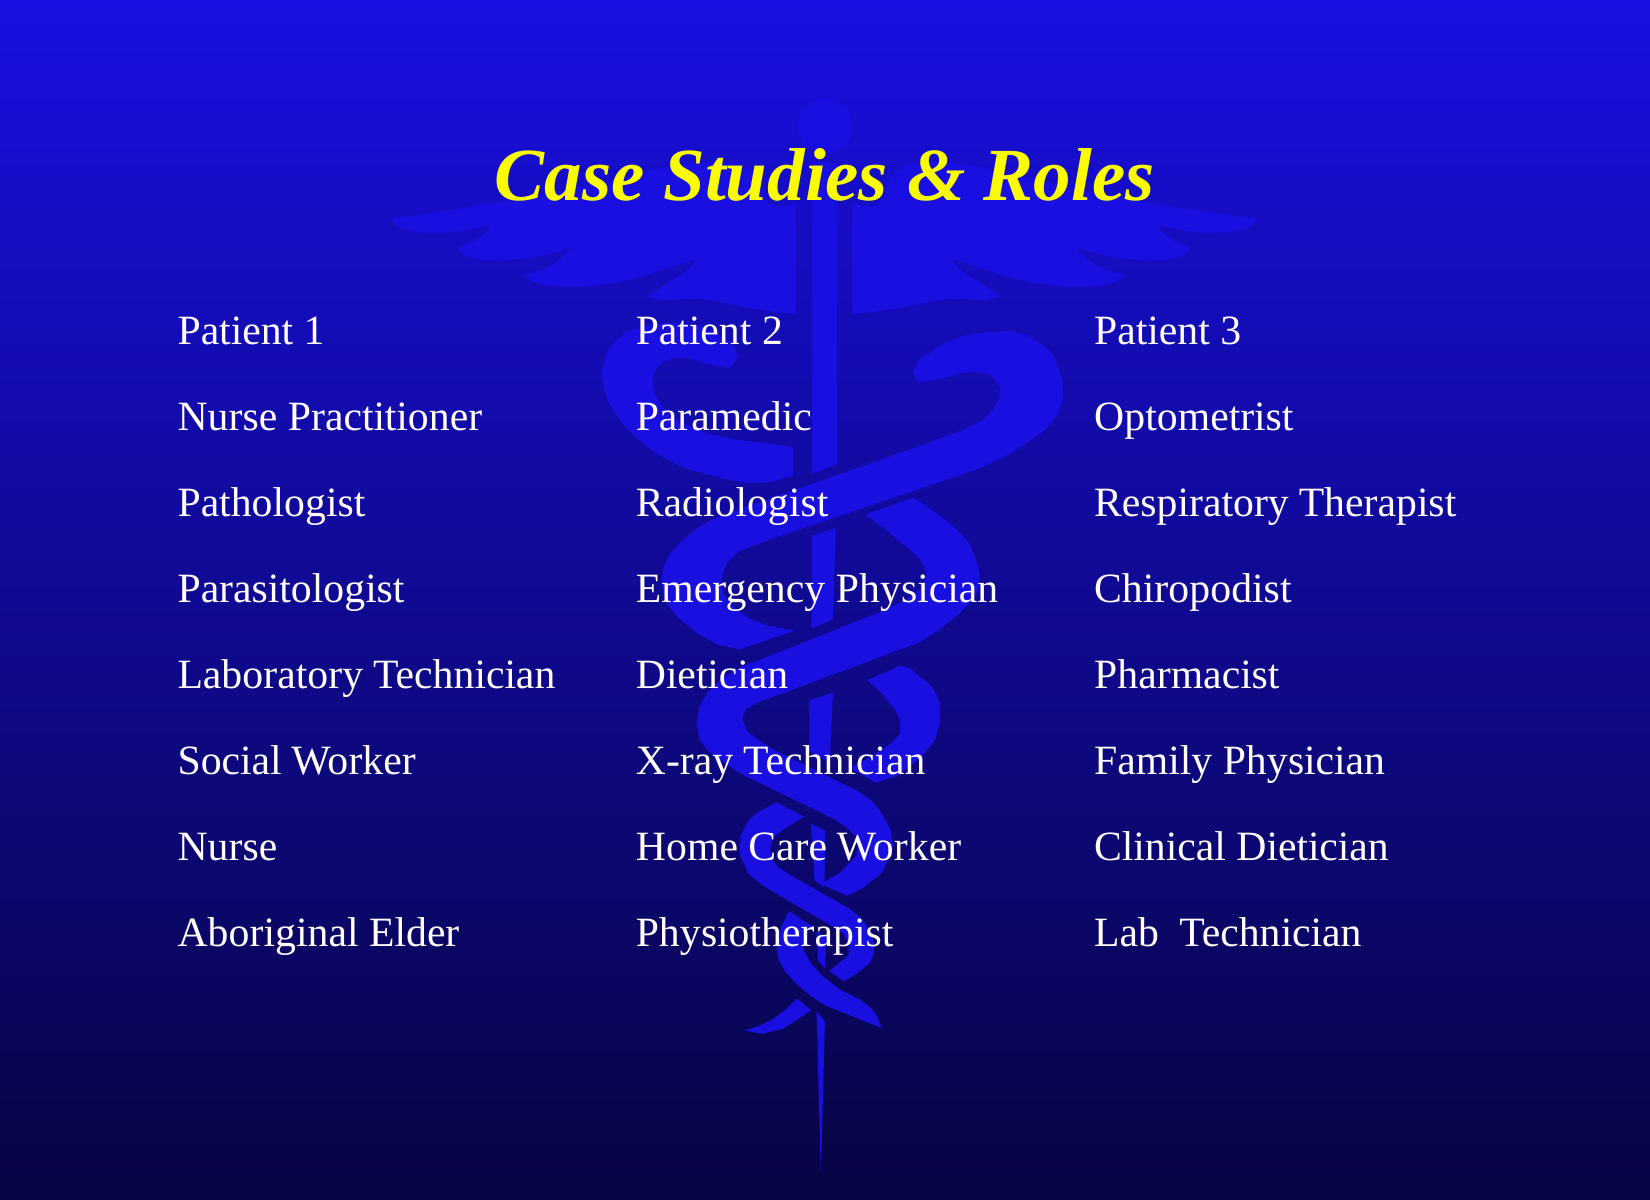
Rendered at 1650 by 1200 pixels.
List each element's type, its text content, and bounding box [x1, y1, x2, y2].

table_header Patient 3 [1079, 300, 1538, 386]
table_cell Radiologist [621, 472, 1079, 558]
table_cell X-ray Technician [621, 730, 1079, 816]
table_cell Laboratory Technician [163, 644, 621, 730]
table_cell Family Physician [1079, 730, 1538, 816]
table_cell Chiropodist [1079, 558, 1538, 644]
table_cell Home Care Worker [621, 816, 1079, 901]
table_cell Parasitologist [163, 558, 621, 644]
table_cell Dietician [621, 644, 1079, 730]
table_header Patient 1 [163, 300, 621, 386]
table_cell Pathologist [163, 472, 621, 558]
table_cell Paramedic [621, 386, 1079, 472]
table_cell Physiotherapist [621, 901, 1079, 987]
table_cell Lab Technician [1079, 901, 1538, 987]
table_cell Respiratory Therapist [1079, 472, 1538, 558]
table_cell Nurse [163, 816, 621, 901]
table_cell Pharmacist [1079, 644, 1538, 730]
table_cell Social Worker [163, 730, 621, 816]
title Case Studies & Roles [201, 69, 1449, 271]
table_cell Optometrist [1079, 386, 1538, 472]
table_cell Clinical Dietician [1079, 816, 1538, 901]
table_cell Aboriginal Elder [163, 901, 621, 987]
table_cell Emergency Physician [621, 558, 1079, 644]
table_header Patient 2 [621, 300, 1079, 386]
table_cell Nurse Practitioner [163, 386, 621, 472]
